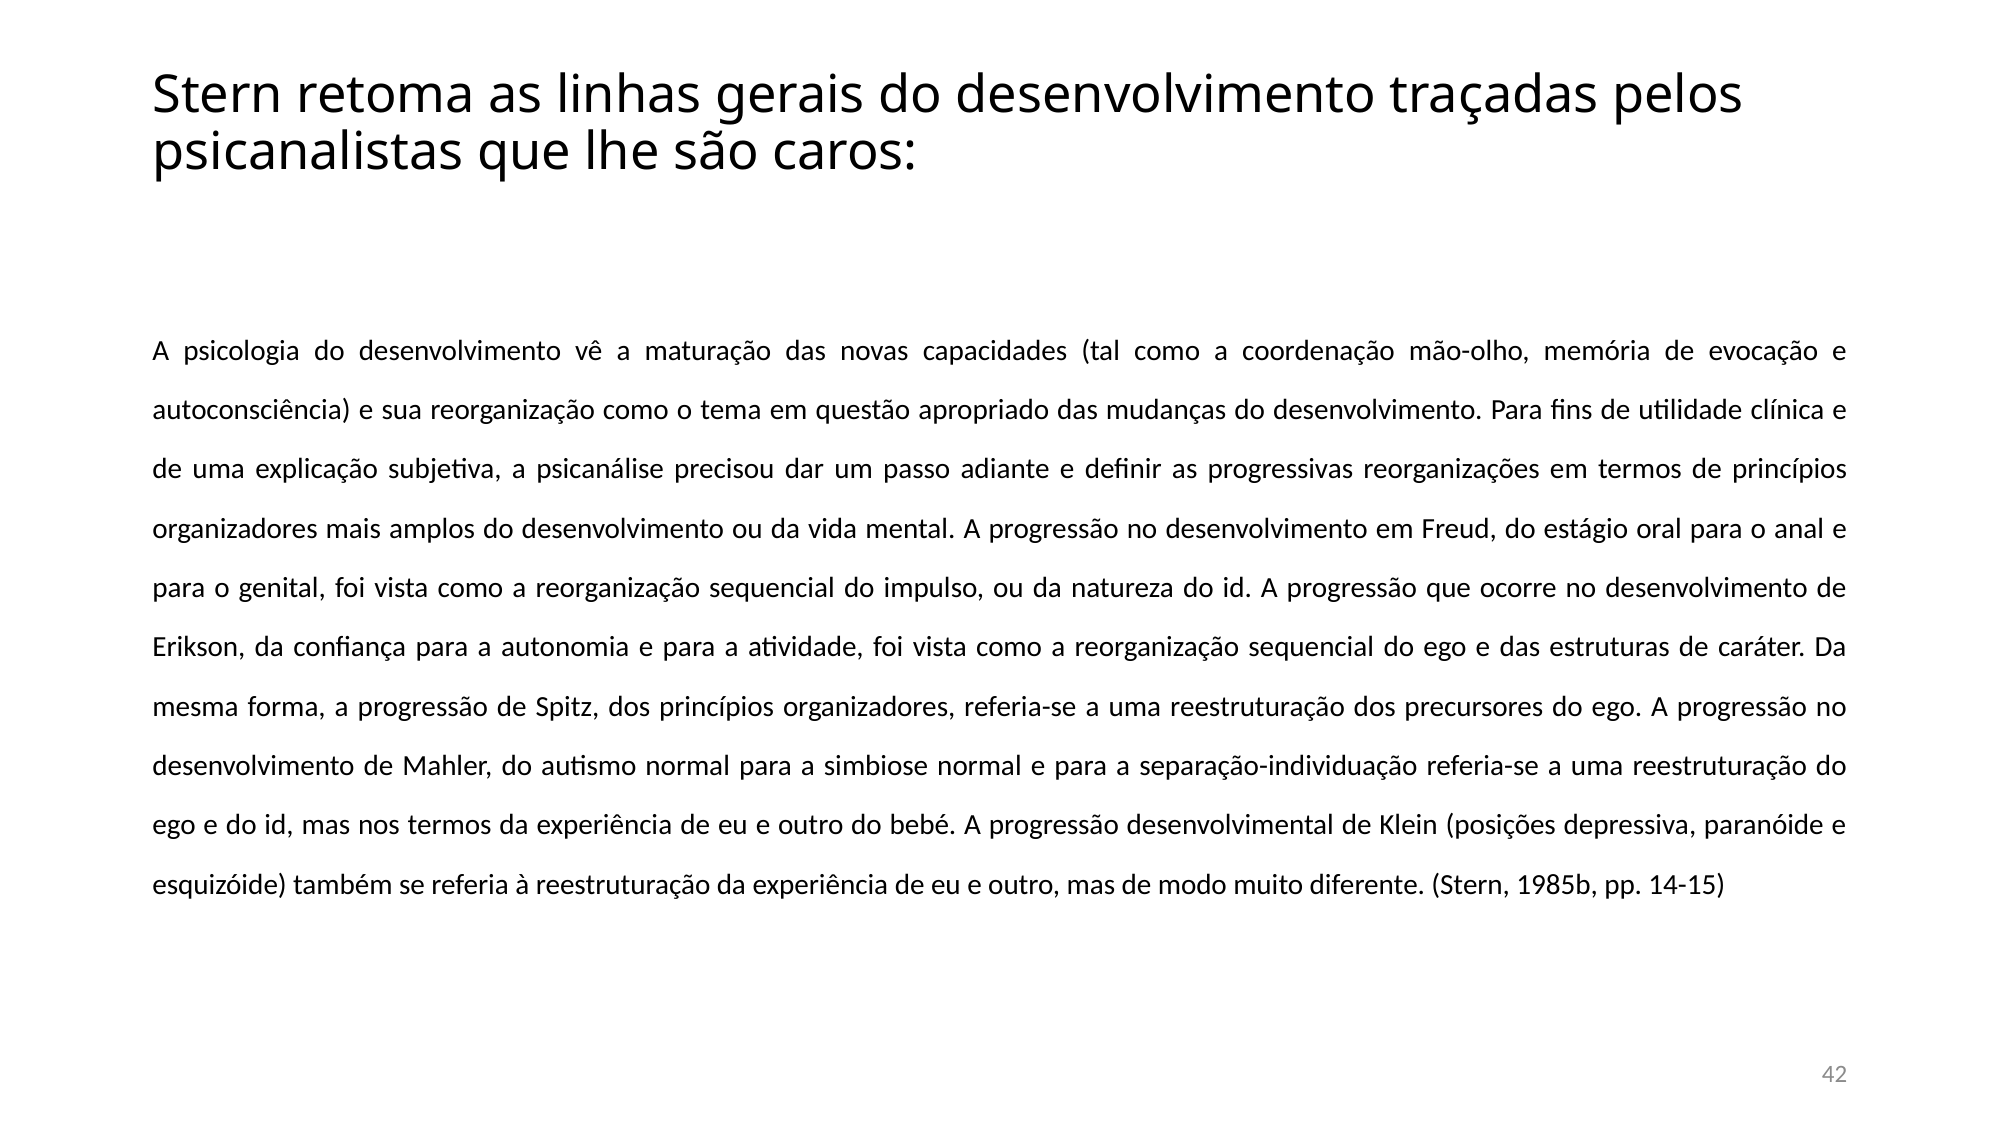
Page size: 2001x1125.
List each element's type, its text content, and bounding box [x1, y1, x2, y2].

slide_number 42 [1412, 1042, 1863, 1103]
list A psicologia do desenvolvimento vê a maturação das novas capacidades (tal como a coordenação mão-olho, memória de evocação e autoconsciência) e sua reorganização como o tema em questão apropriado das mudanças do desenvolvimento. Para fins de utilidade clínica e de uma explicação subjetiva, a psicanálise precisou dar um passo adiante e definir as progressivas reorganizações em termos de princípios organizadores mais amplos do desenvolvimento ou da vida mental. A progressão no desenvolvimento em Freud, do estágio oral para o anal e para o genital, foi vista como a reorganização sequencial do impulso, ou da natureza do id. A progressão que ocorre no desenvolvimento de Erikson, da confiança para a autonomia e para a atividade, foi vista como a reorganização sequencial do ego e das estruturas de caráter. Da mesma forma, a progressão de Spitz, dos princípios organizadores, referia-se a uma reestruturação dos precursores do ego. A progressão no desenvolvimento de Mahler, do autismo normal para a simbiose normal e para a separação-individuação referia-se a uma reestruturação do ego e do id, mas nos termos da experiência de eu e outro do bebé. A progressão desenvolvimental de Klein (posições depressiva, paranóide e esquizóide) também se referia à reestruturação da experiência de eu e outro, mas de modo muito diferente. (Stern, 1985b, pp. 14-15) [137, 299, 1863, 1014]
title Stern retoma as linhas gerais do desenvolvimento traçadas pelos psicanalistas que lhe são caros: [137, 59, 1863, 278]
